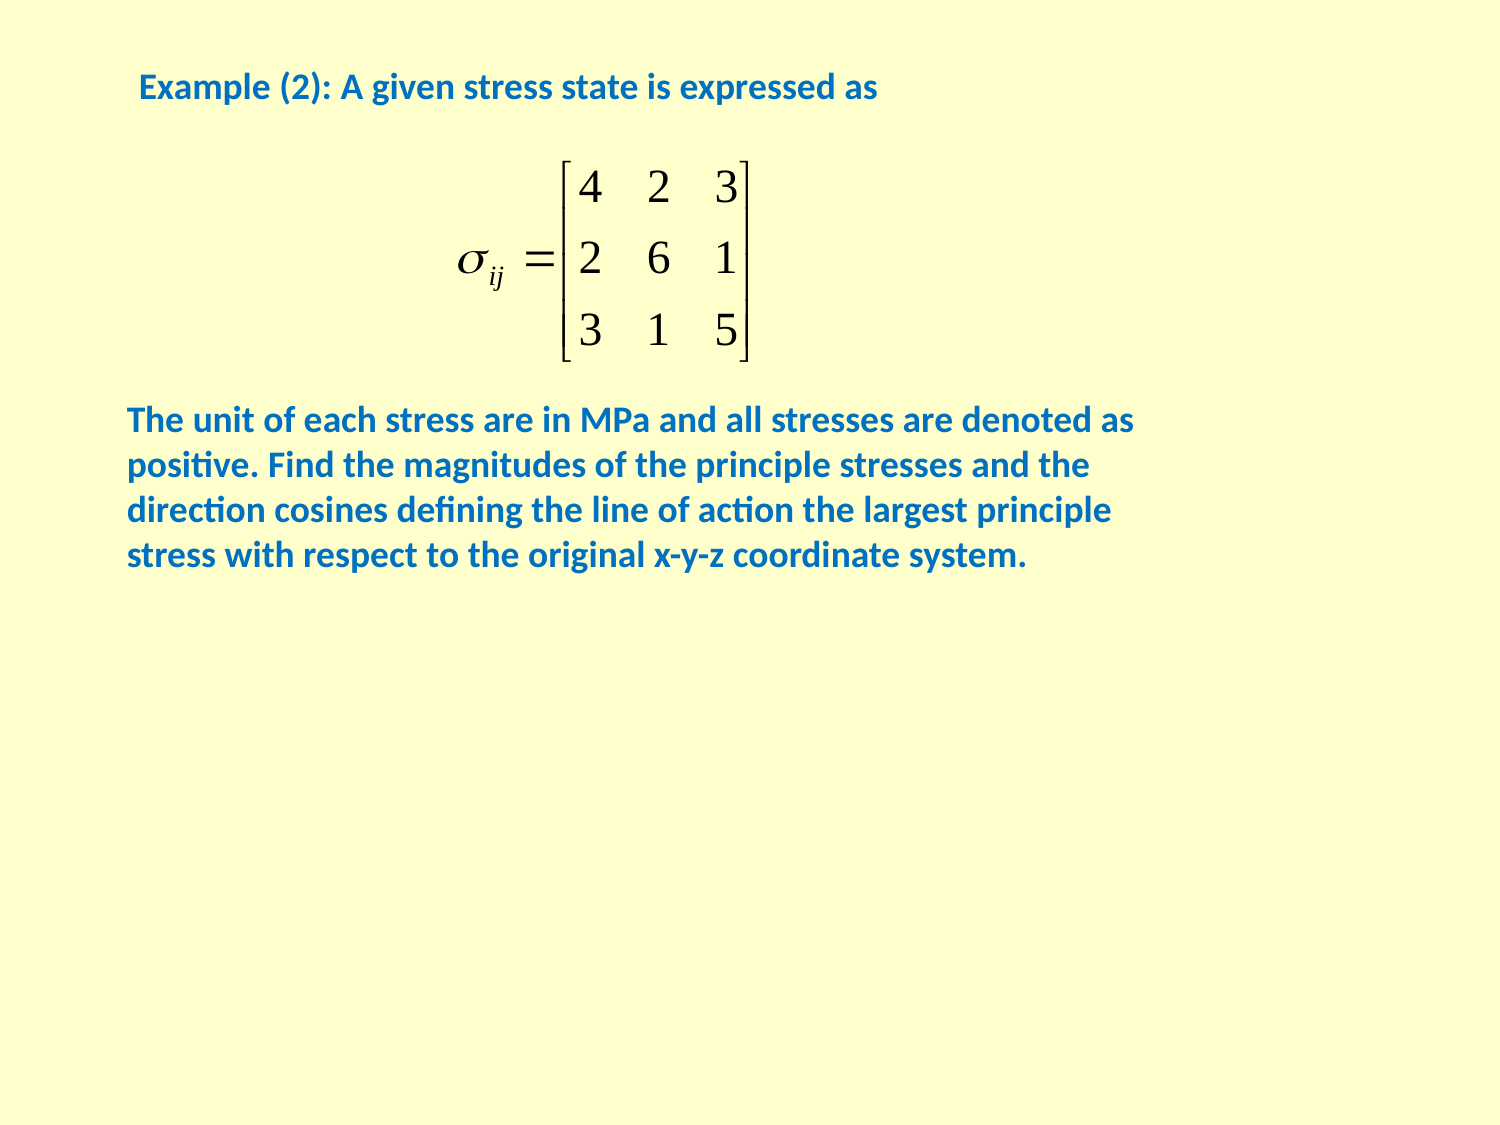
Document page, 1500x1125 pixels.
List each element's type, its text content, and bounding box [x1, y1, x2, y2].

text_box Example (2): A given stress state is expressed as [123, 54, 1164, 115]
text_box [450, 150, 766, 374]
text_box The unit of each stress are in MPa and all stresses are denoted as positive. Find the magnitudes of the principle stresses and the direction cosines defining the line of action the largest principle stress with respect to the original x-y-z coordinate system. [112, 387, 1152, 583]
